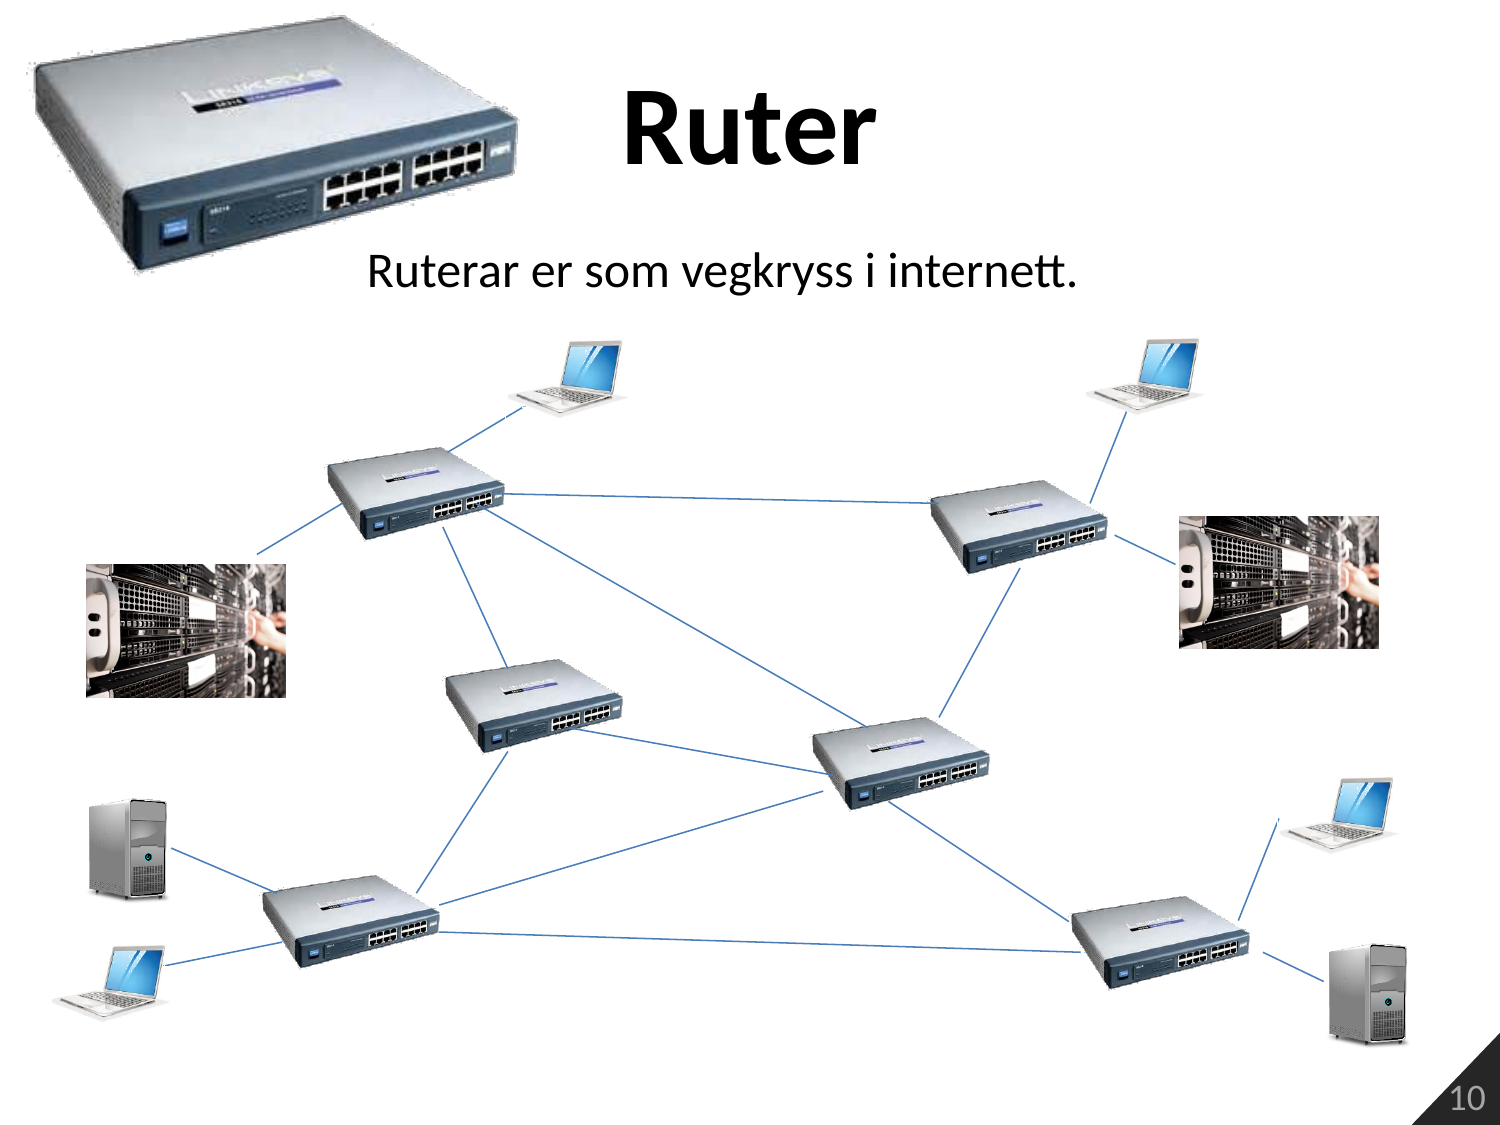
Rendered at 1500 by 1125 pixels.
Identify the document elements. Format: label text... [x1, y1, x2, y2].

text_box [1262, 952, 1318, 982]
text_box Ruter [533, 45, 1425, 233]
picture [1323, 941, 1412, 1049]
picture [259, 872, 444, 972]
picture [1179, 515, 1379, 650]
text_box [256, 503, 343, 555]
text_box Ruterar er som vegkryss i internett. [342, 230, 1115, 305]
picture [442, 669, 569, 756]
picture [86, 564, 286, 698]
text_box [176, 847, 278, 894]
picture [505, 337, 630, 420]
picture [1277, 773, 1401, 856]
picture [83, 797, 172, 904]
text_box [416, 751, 509, 894]
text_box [438, 790, 824, 906]
picture [49, 942, 173, 1024]
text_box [438, 931, 1081, 953]
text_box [1089, 424, 1131, 504]
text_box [174, 941, 283, 968]
picture [1068, 893, 1253, 992]
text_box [489, 493, 940, 504]
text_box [1238, 818, 1280, 921]
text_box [888, 801, 1070, 922]
picture [324, 444, 509, 543]
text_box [447, 401, 534, 453]
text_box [1114, 534, 1173, 565]
picture [25, 9, 529, 280]
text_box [569, 727, 833, 776]
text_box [475, 503, 869, 729]
picture [808, 714, 993, 813]
picture [926, 477, 1111, 577]
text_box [938, 567, 1021, 718]
picture [1083, 334, 1207, 417]
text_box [442, 526, 470, 669]
